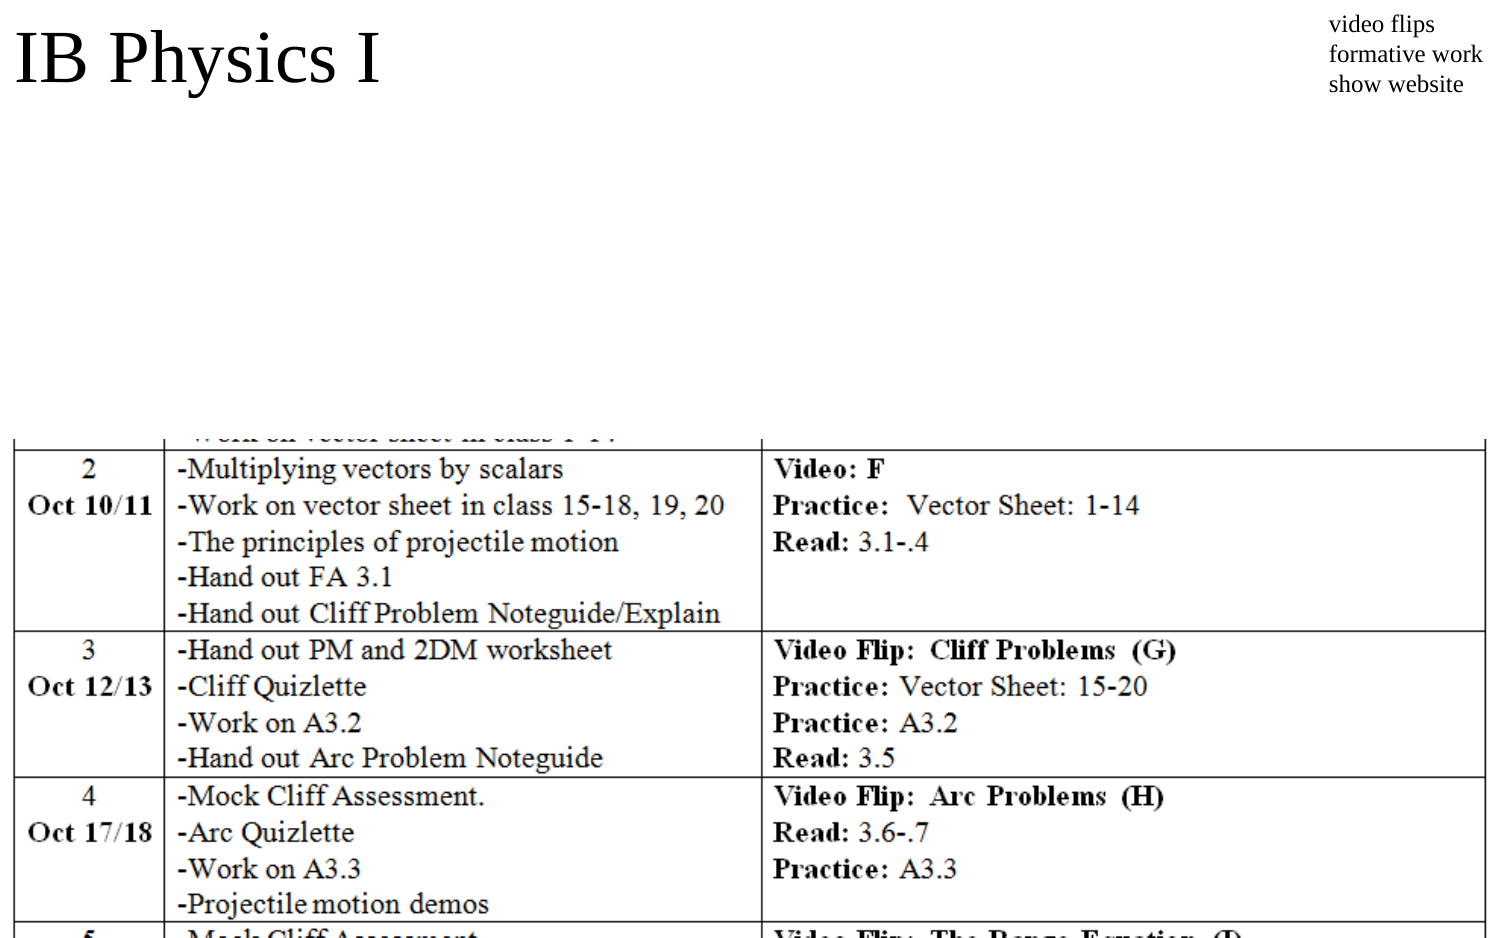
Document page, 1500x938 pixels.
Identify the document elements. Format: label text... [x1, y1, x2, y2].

picture [0, 439, 1500, 938]
text_box video flips formative work show website [1314, 0, 1499, 105]
text_box IB Physics I [0, 0, 775, 105]
